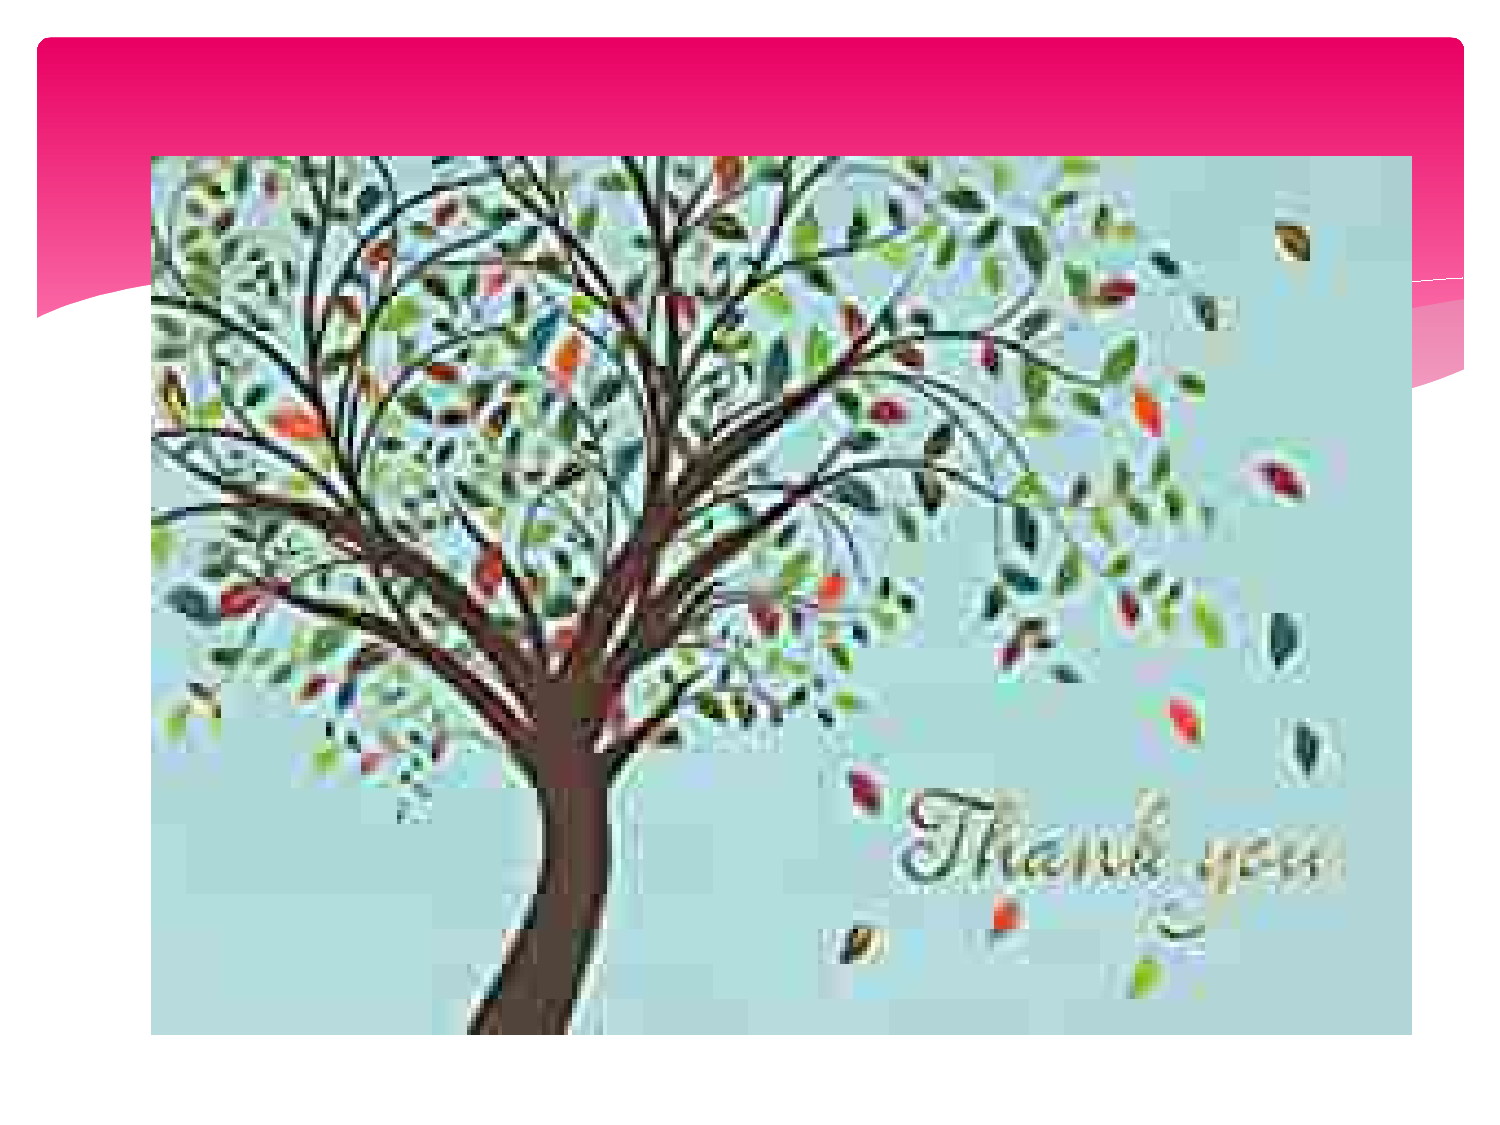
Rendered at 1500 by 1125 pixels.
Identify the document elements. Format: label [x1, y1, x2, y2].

list [151, 156, 1412, 1036]
